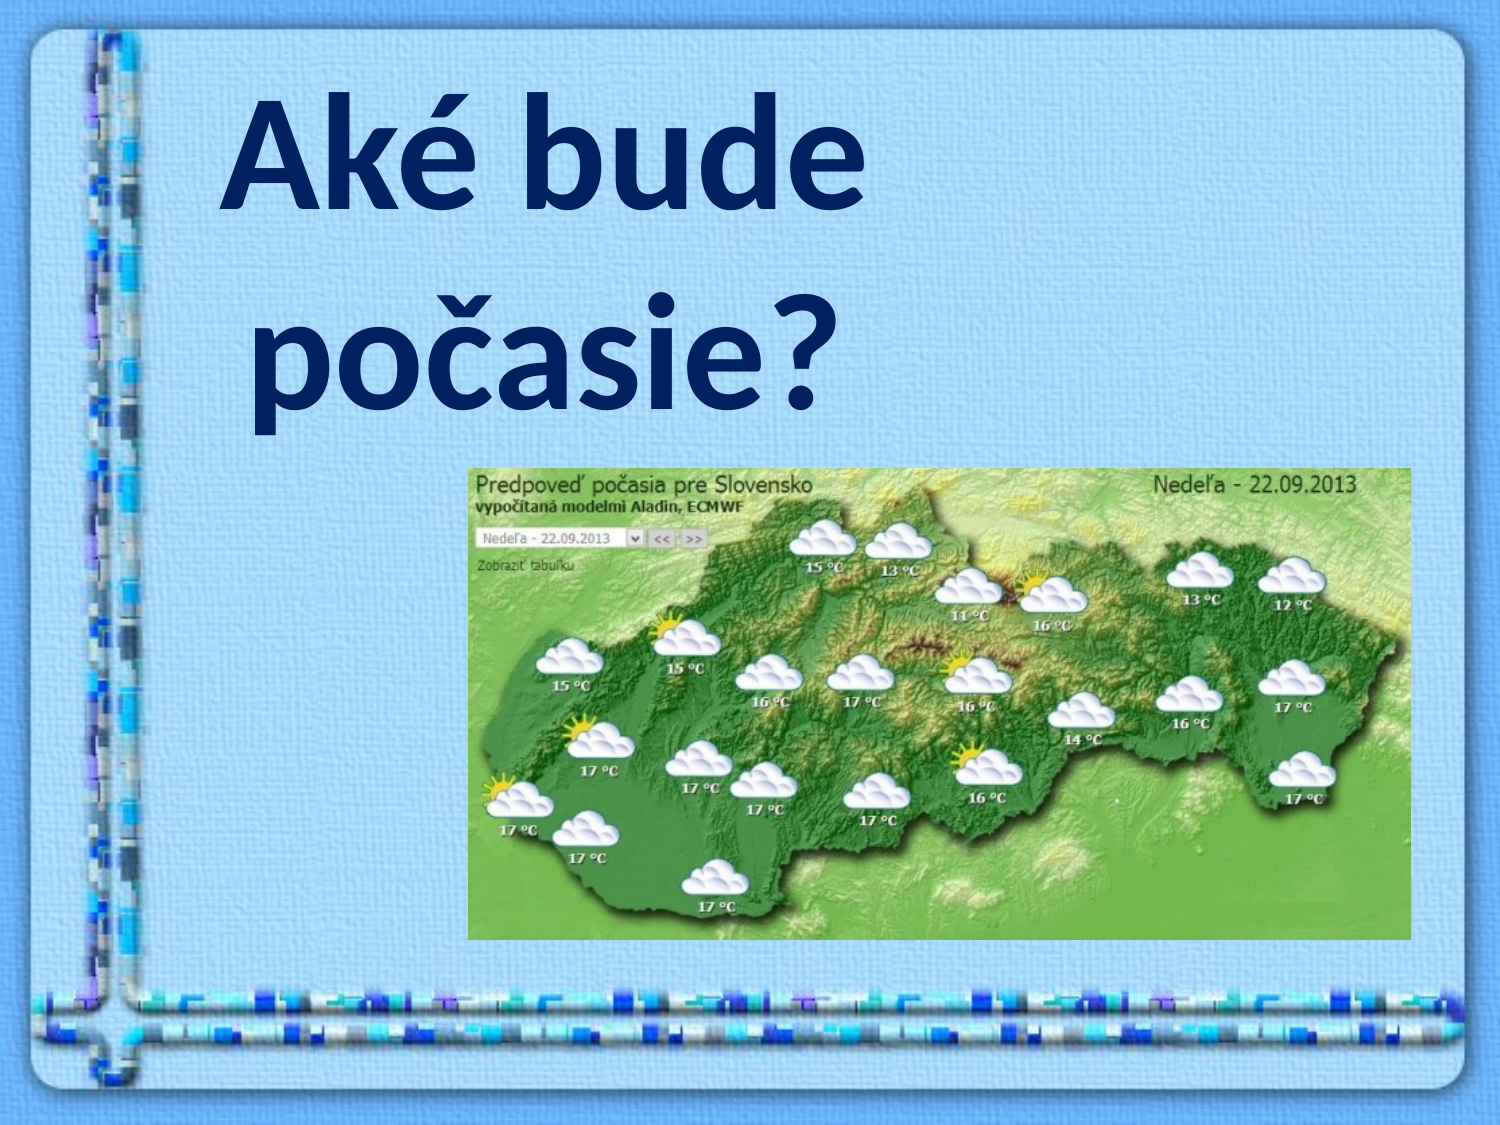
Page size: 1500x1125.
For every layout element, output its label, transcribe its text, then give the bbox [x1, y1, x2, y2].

picture [0, 0, 1500, 1125]
text_box Aké bude počasie? [164, 35, 926, 560]
